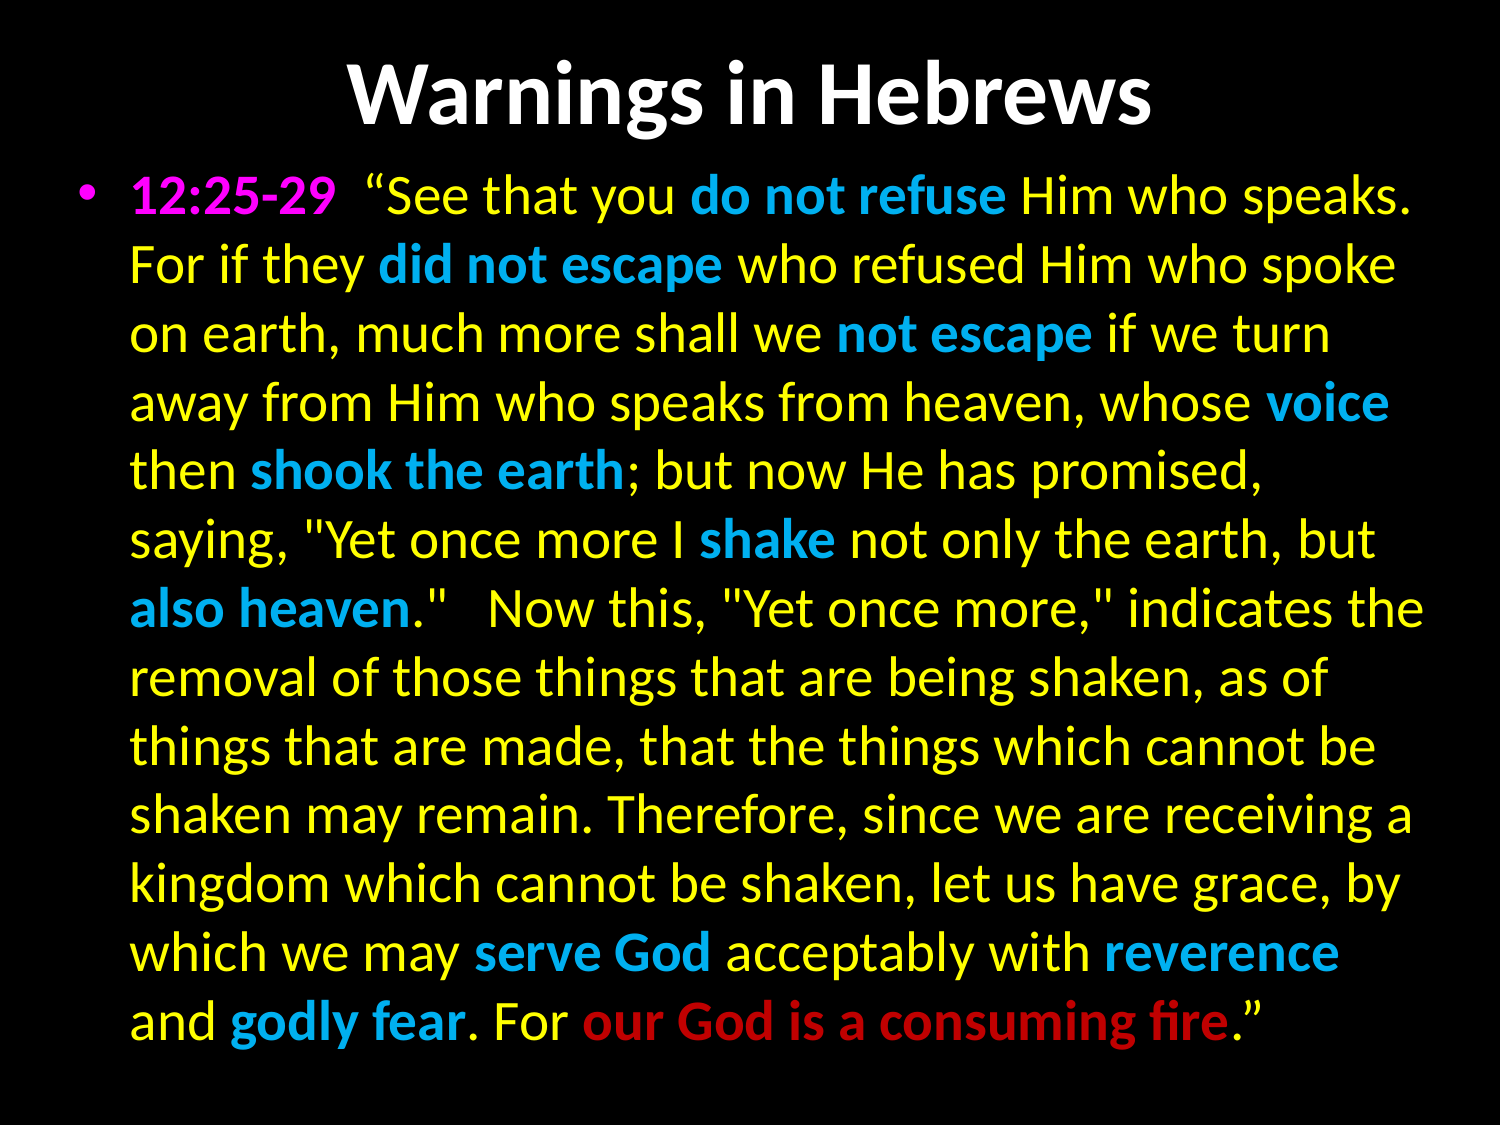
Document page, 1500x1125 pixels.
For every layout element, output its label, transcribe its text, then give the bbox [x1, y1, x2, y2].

list 12:25-29 “See that you do not refuse Him who speaks. For if they did not escape who refused Him who spoke on earth, much more shall we not escape if we turn away from Him who speaks from heaven, whose voice then shook the earth; but now He has promised, saying, "Yet once more I shake not only the earth, but also heaven." Now this, "Yet once more," indicates the removal of those things that are being shaken, as of things that are made, that the things which cannot be shaken may remain. Therefore, since we are receiving a kingdom which cannot be shaken, let us have grace, by which we may serve God acceptably with reverence and godly fear. For our God is a consuming fire.” [62, 149, 1450, 1125]
title Warnings in Hebrews [75, 0, 1425, 149]
